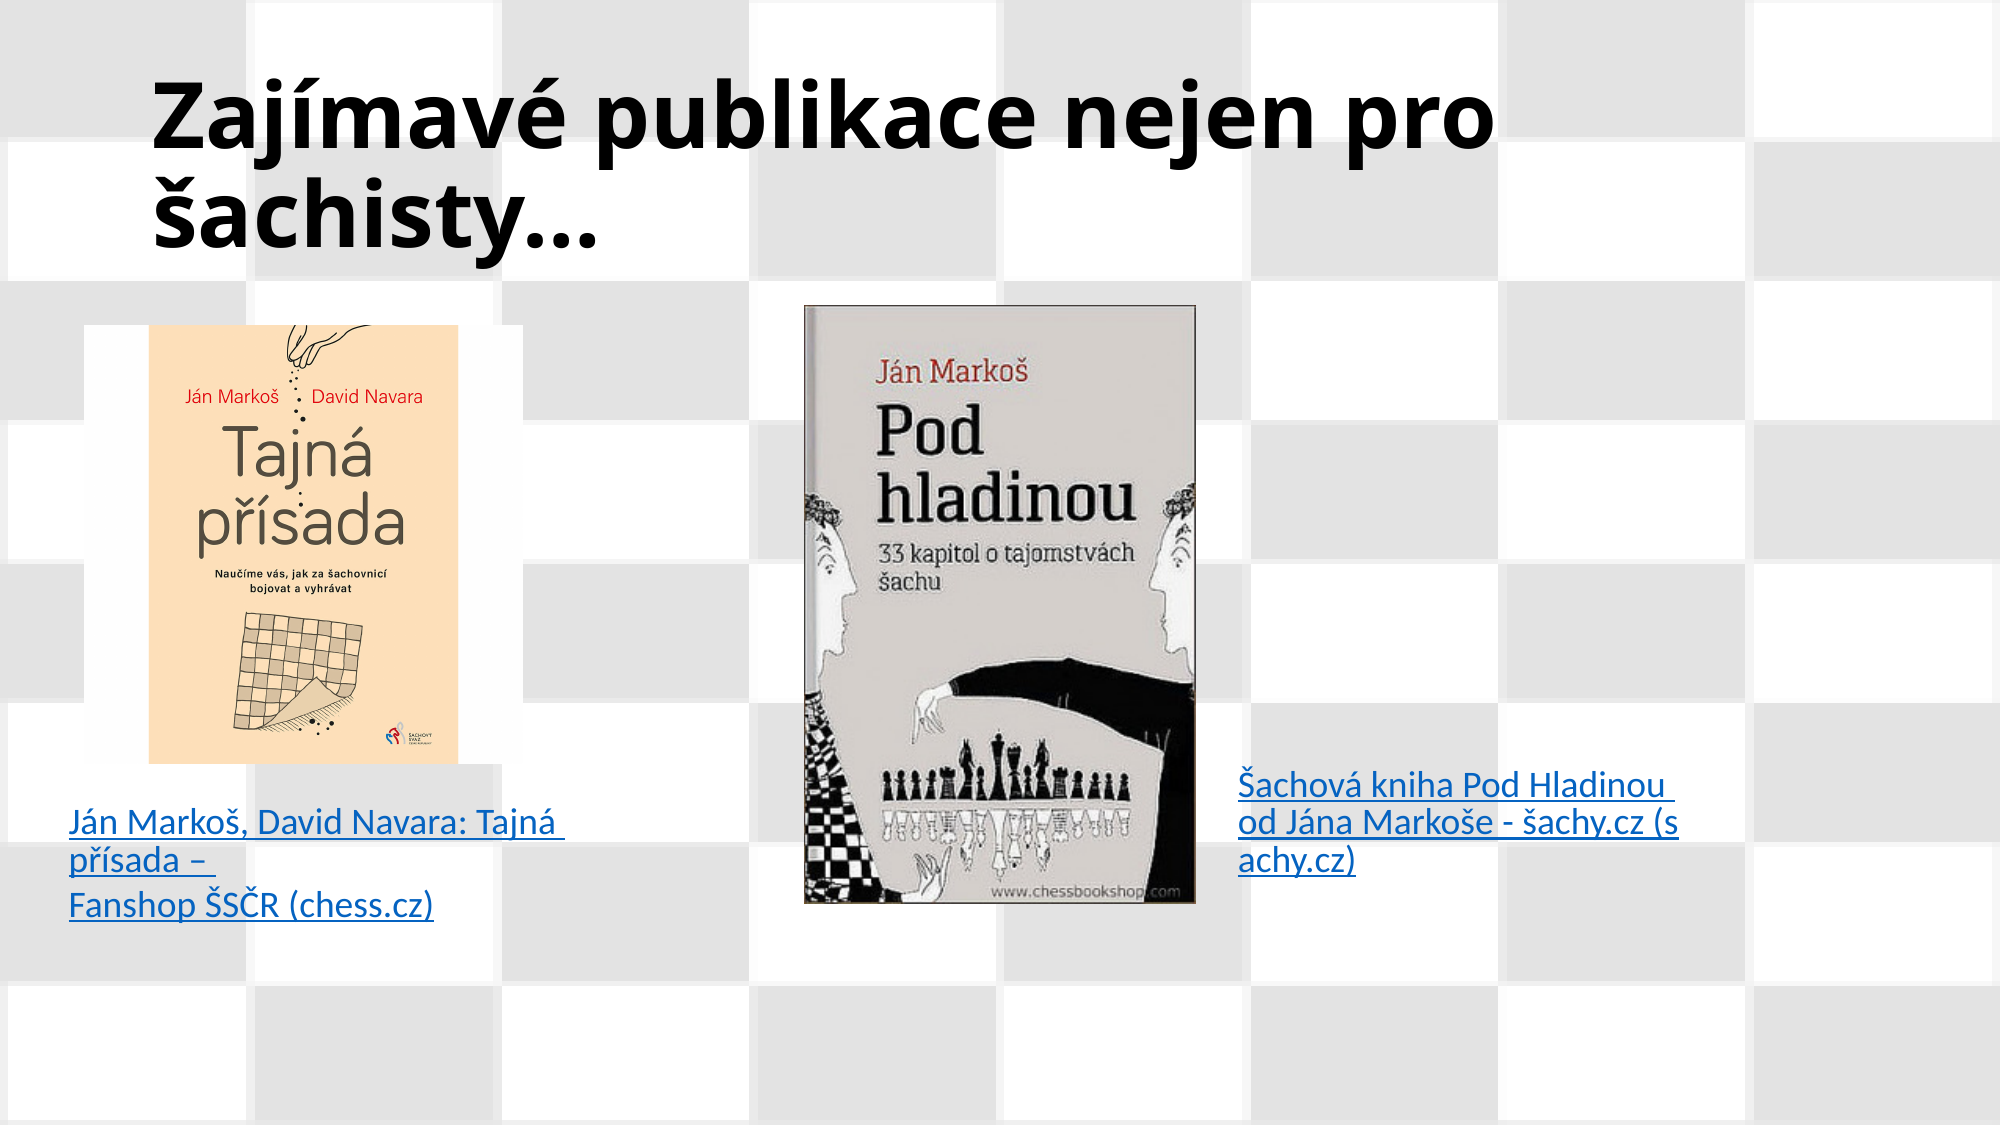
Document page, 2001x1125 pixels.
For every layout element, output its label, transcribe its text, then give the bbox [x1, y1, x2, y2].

title Zajímavé publikace nejen pro šachisty… [137, 59, 1863, 278]
picture [84, 325, 523, 764]
text_box Ján Markoš, David Navara: Tajná přísada – Fanshop ŠSČR (chess.cz) [53, 790, 594, 895]
picture [804, 305, 1196, 904]
text_box Šachová kniha Pod Hladinou od Jána Markoše - šachy.cz (sachy.cz) [1223, 752, 1697, 813]
